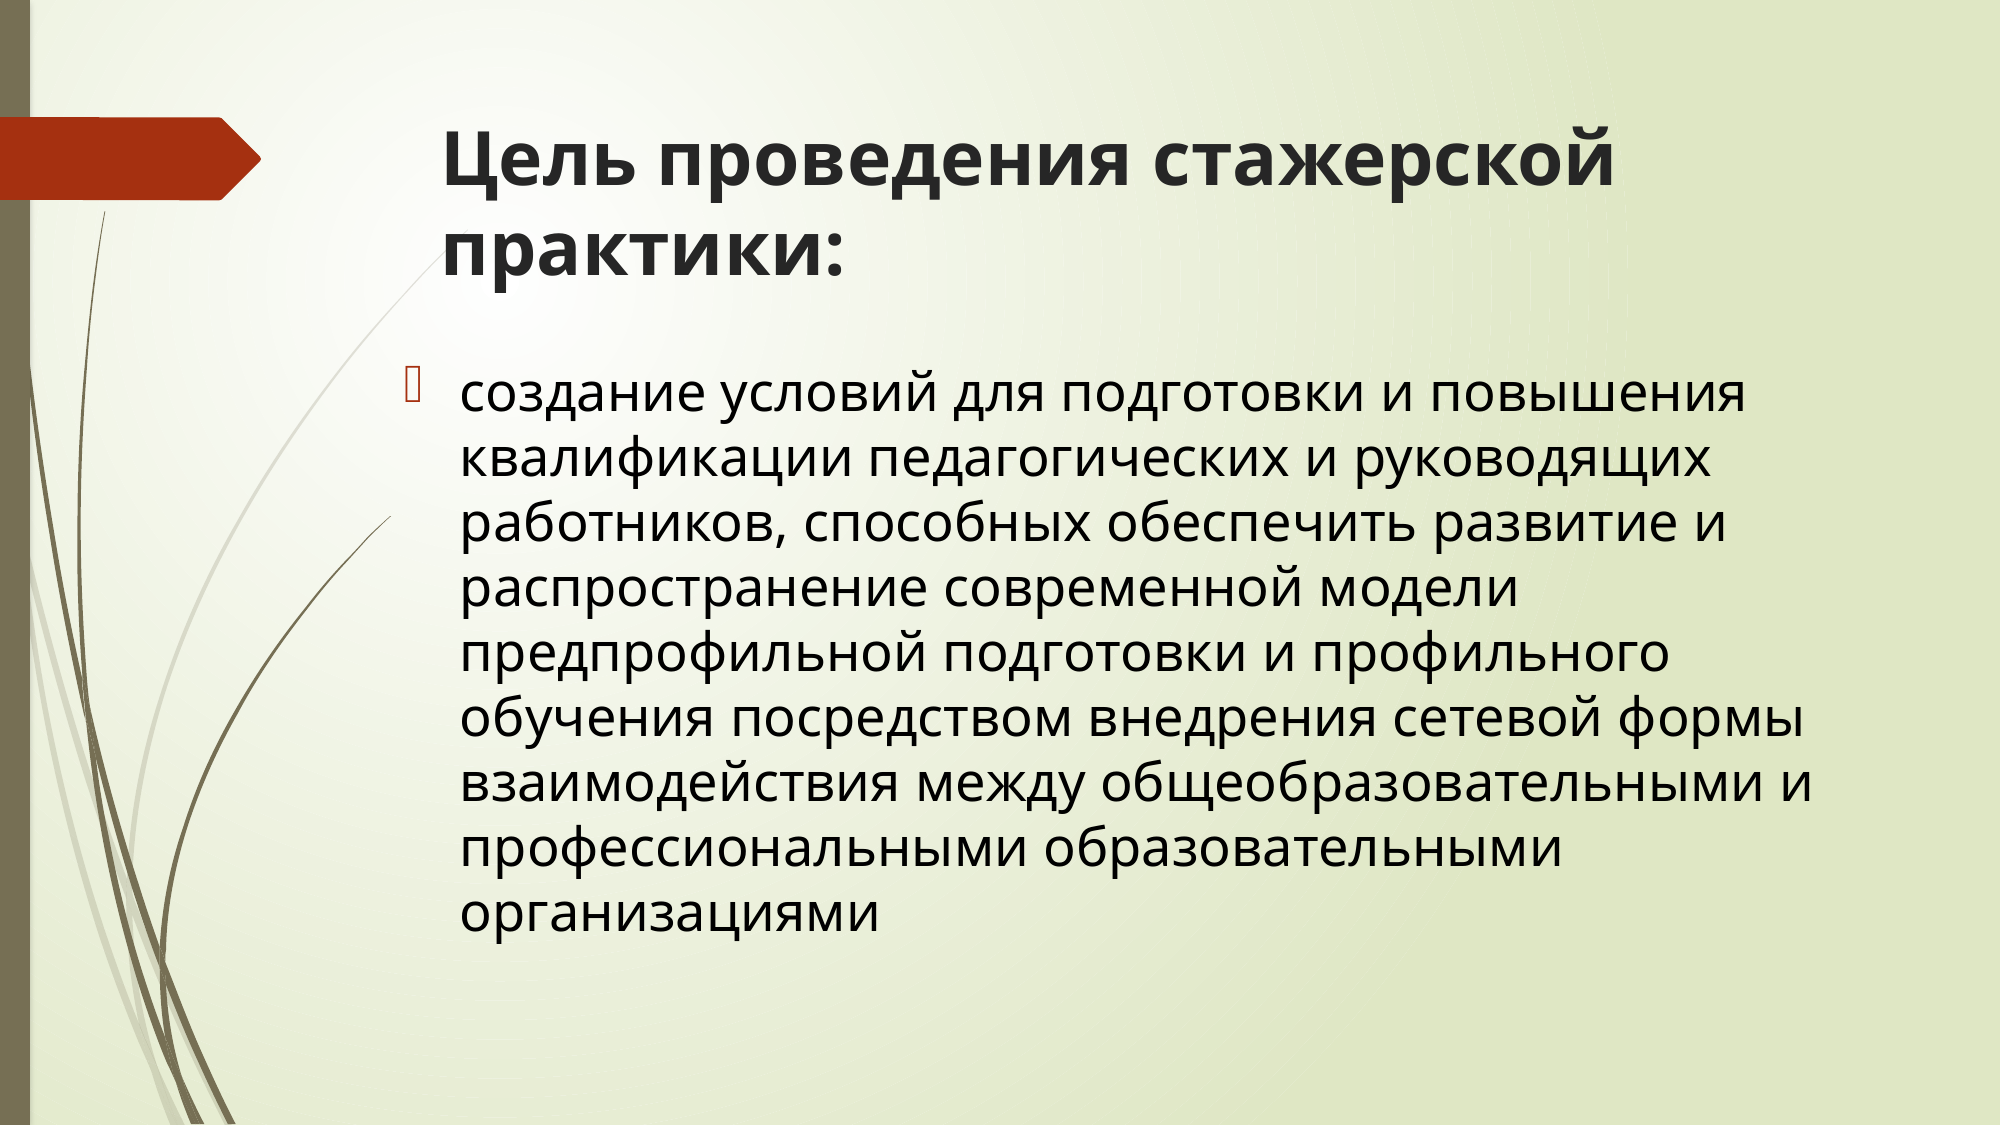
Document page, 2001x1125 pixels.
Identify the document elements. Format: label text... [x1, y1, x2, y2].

list создание условий для подготовки и повышения квалификации педагогических и руководящих работников, способных обеспечить развитие и распространение современной модели предпрофильной подготовки и профильного обучения посредством внедрения сетевой формы взаимодействия между общеобразовательными и профессиональными образовательными организациями [388, 350, 1888, 970]
title Цель проведения стажерской практики: [425, 102, 1888, 313]
